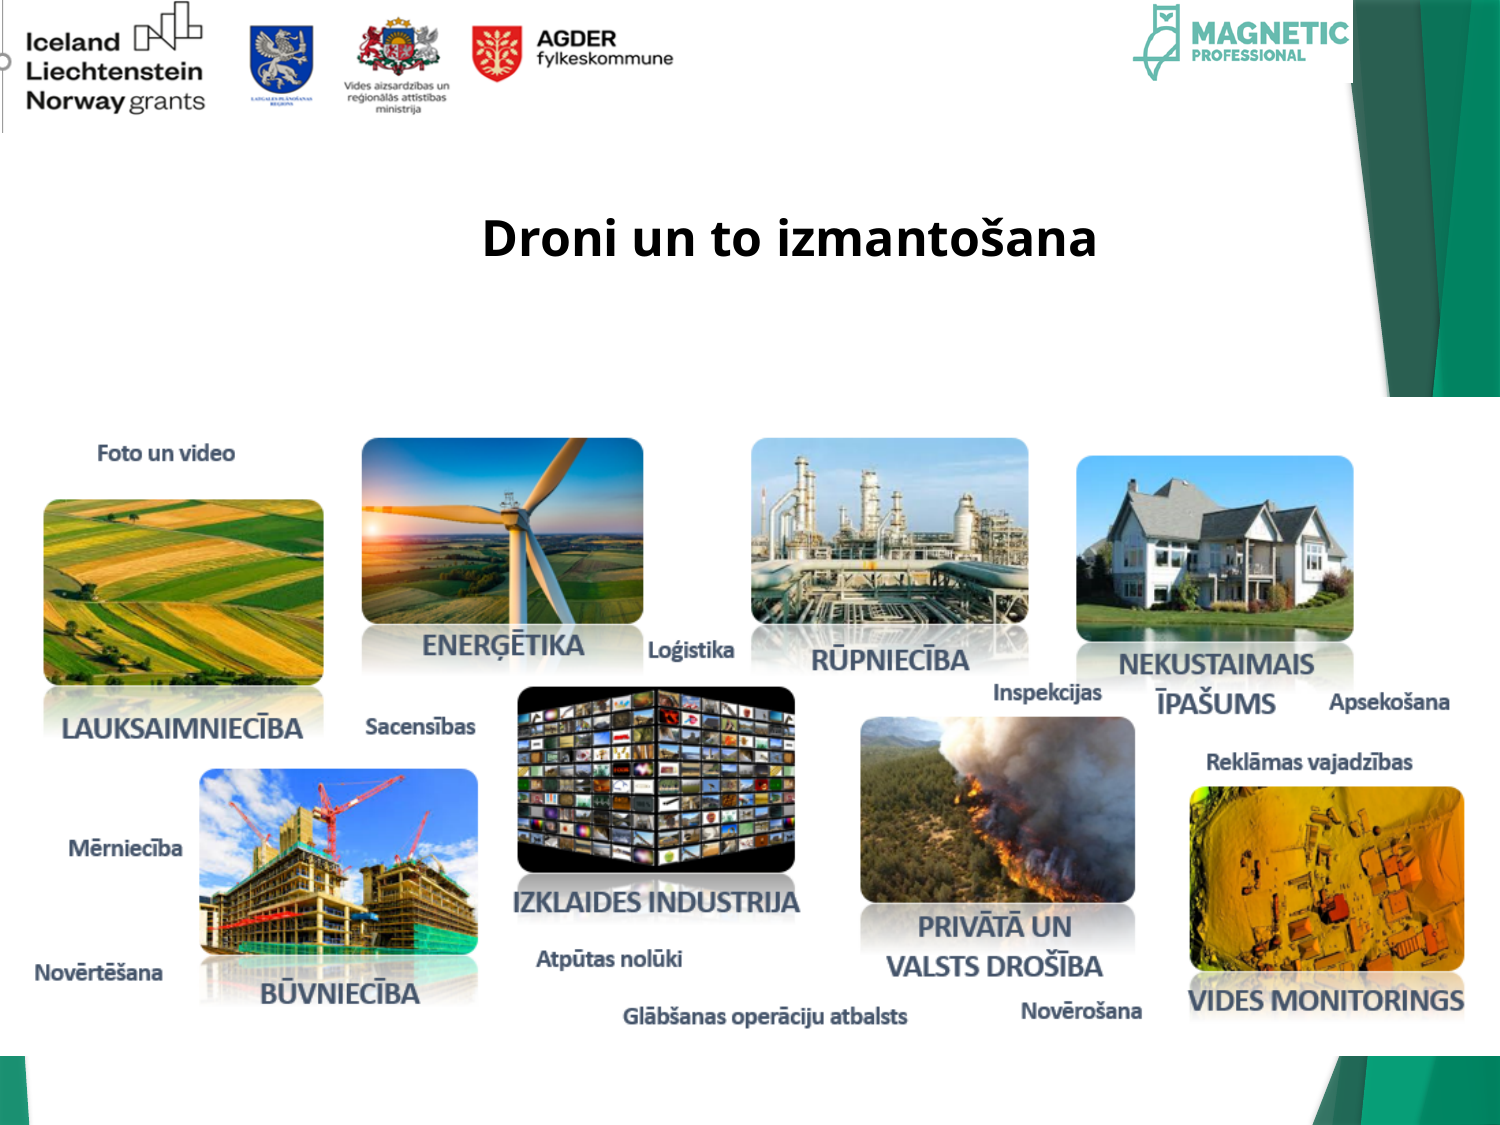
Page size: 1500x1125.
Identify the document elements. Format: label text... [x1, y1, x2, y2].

picture [0, 0, 685, 133]
picture [0, 396, 1500, 1057]
picture [1128, 0, 1353, 83]
text_box Droni un to izmantošana [466, 198, 1164, 274]
